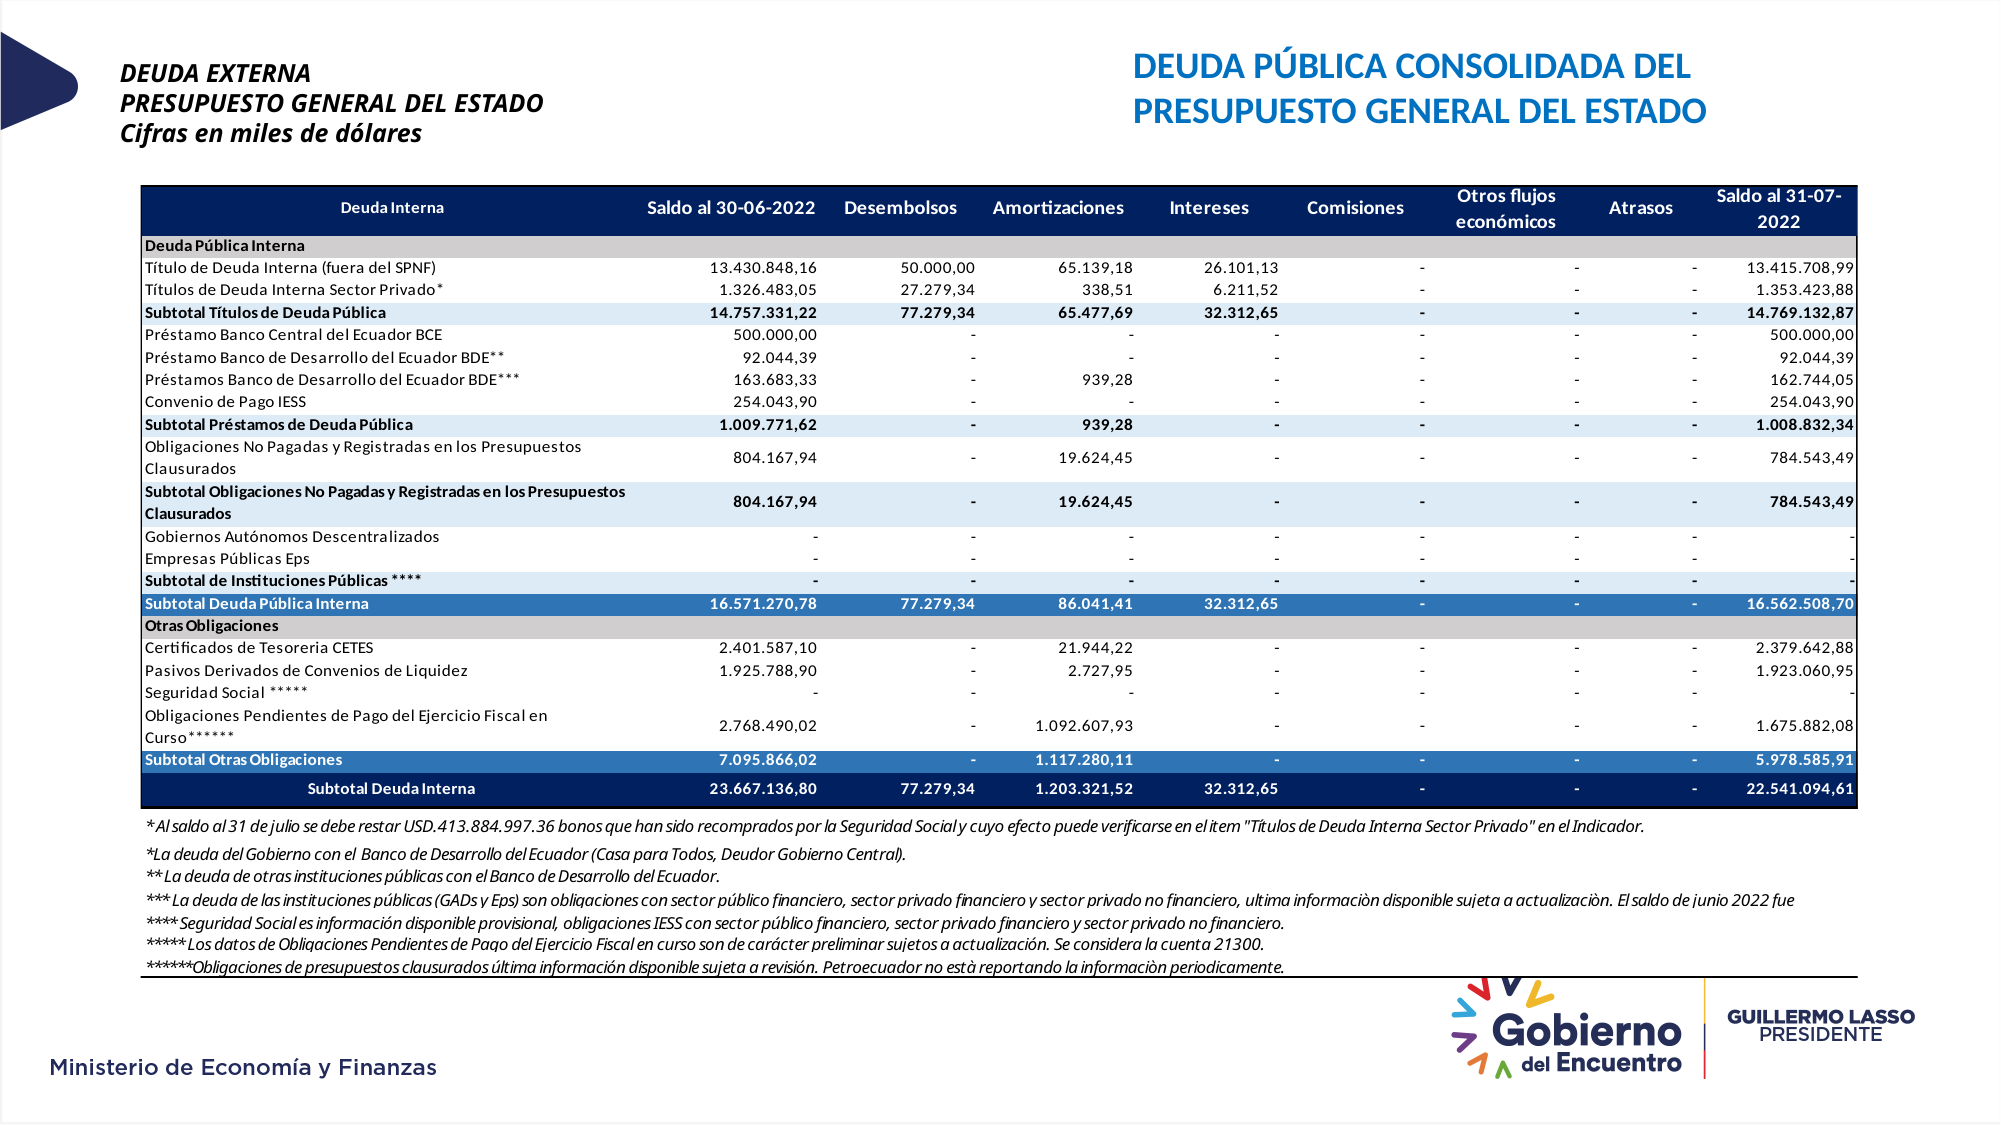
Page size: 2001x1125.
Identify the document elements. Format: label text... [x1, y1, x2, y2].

text_box DEUDA EXTERNA PRESUPUESTO GENERAL DEL ESTADO Cifras en miles de dólares [104, 52, 801, 153]
text_box DEUDA PÚBLICA CONSOLIDADA DEL PRESUPUESTO GENERAL DEL ESTADO [1118, 33, 1863, 138]
picture [0, 0, 2001, 1125]
